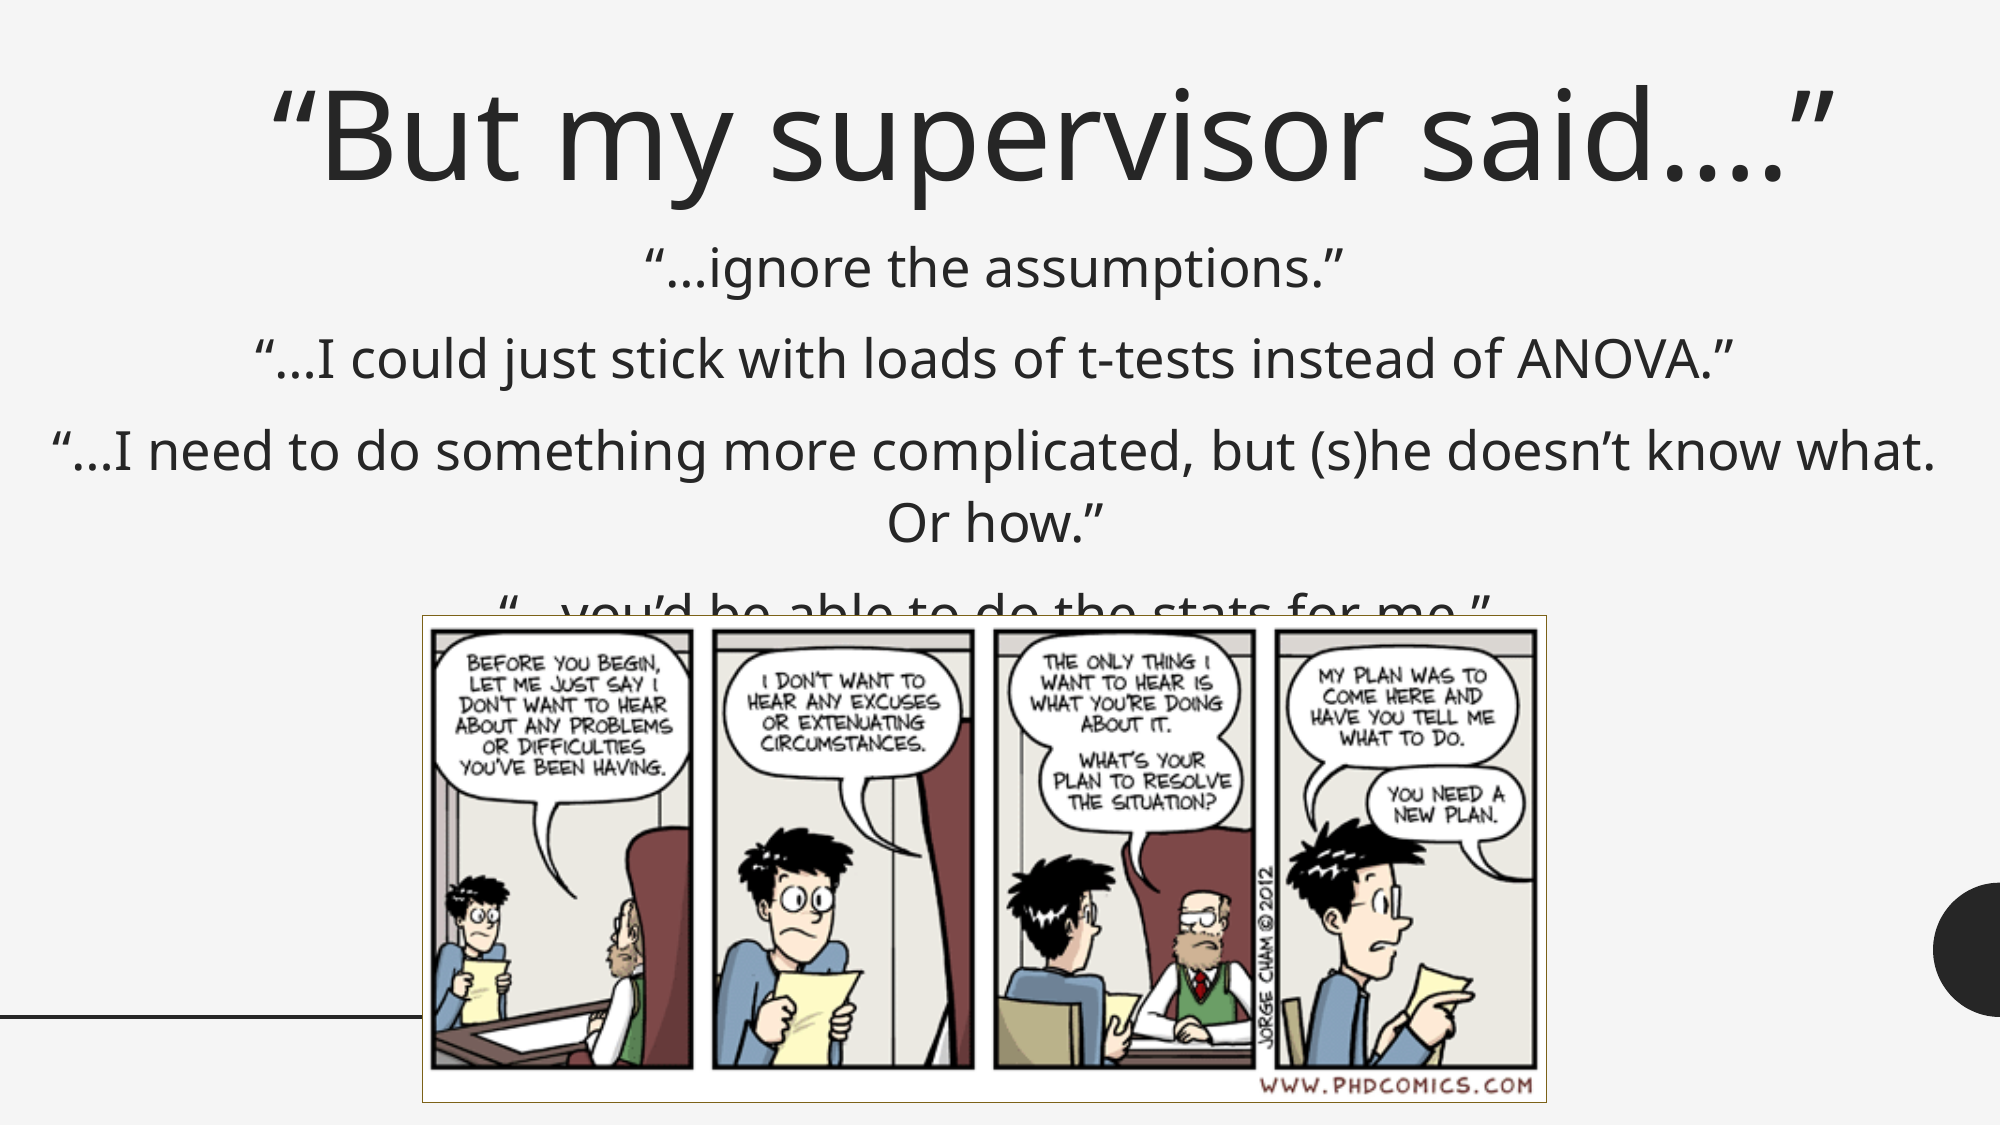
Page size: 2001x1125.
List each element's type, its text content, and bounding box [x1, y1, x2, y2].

picture [422, 615, 1547, 1103]
title “But my supervisor said….” [192, 65, 1917, 217]
list “…ignore the assumptions.” “…I could just stick with loads of t-tests instead of ANOVA.” “…I need to do something more complicated, but (s)he doesn’t know what. Or how.” “…you’d be able to do the stats for me.” [5, 217, 1986, 547]
